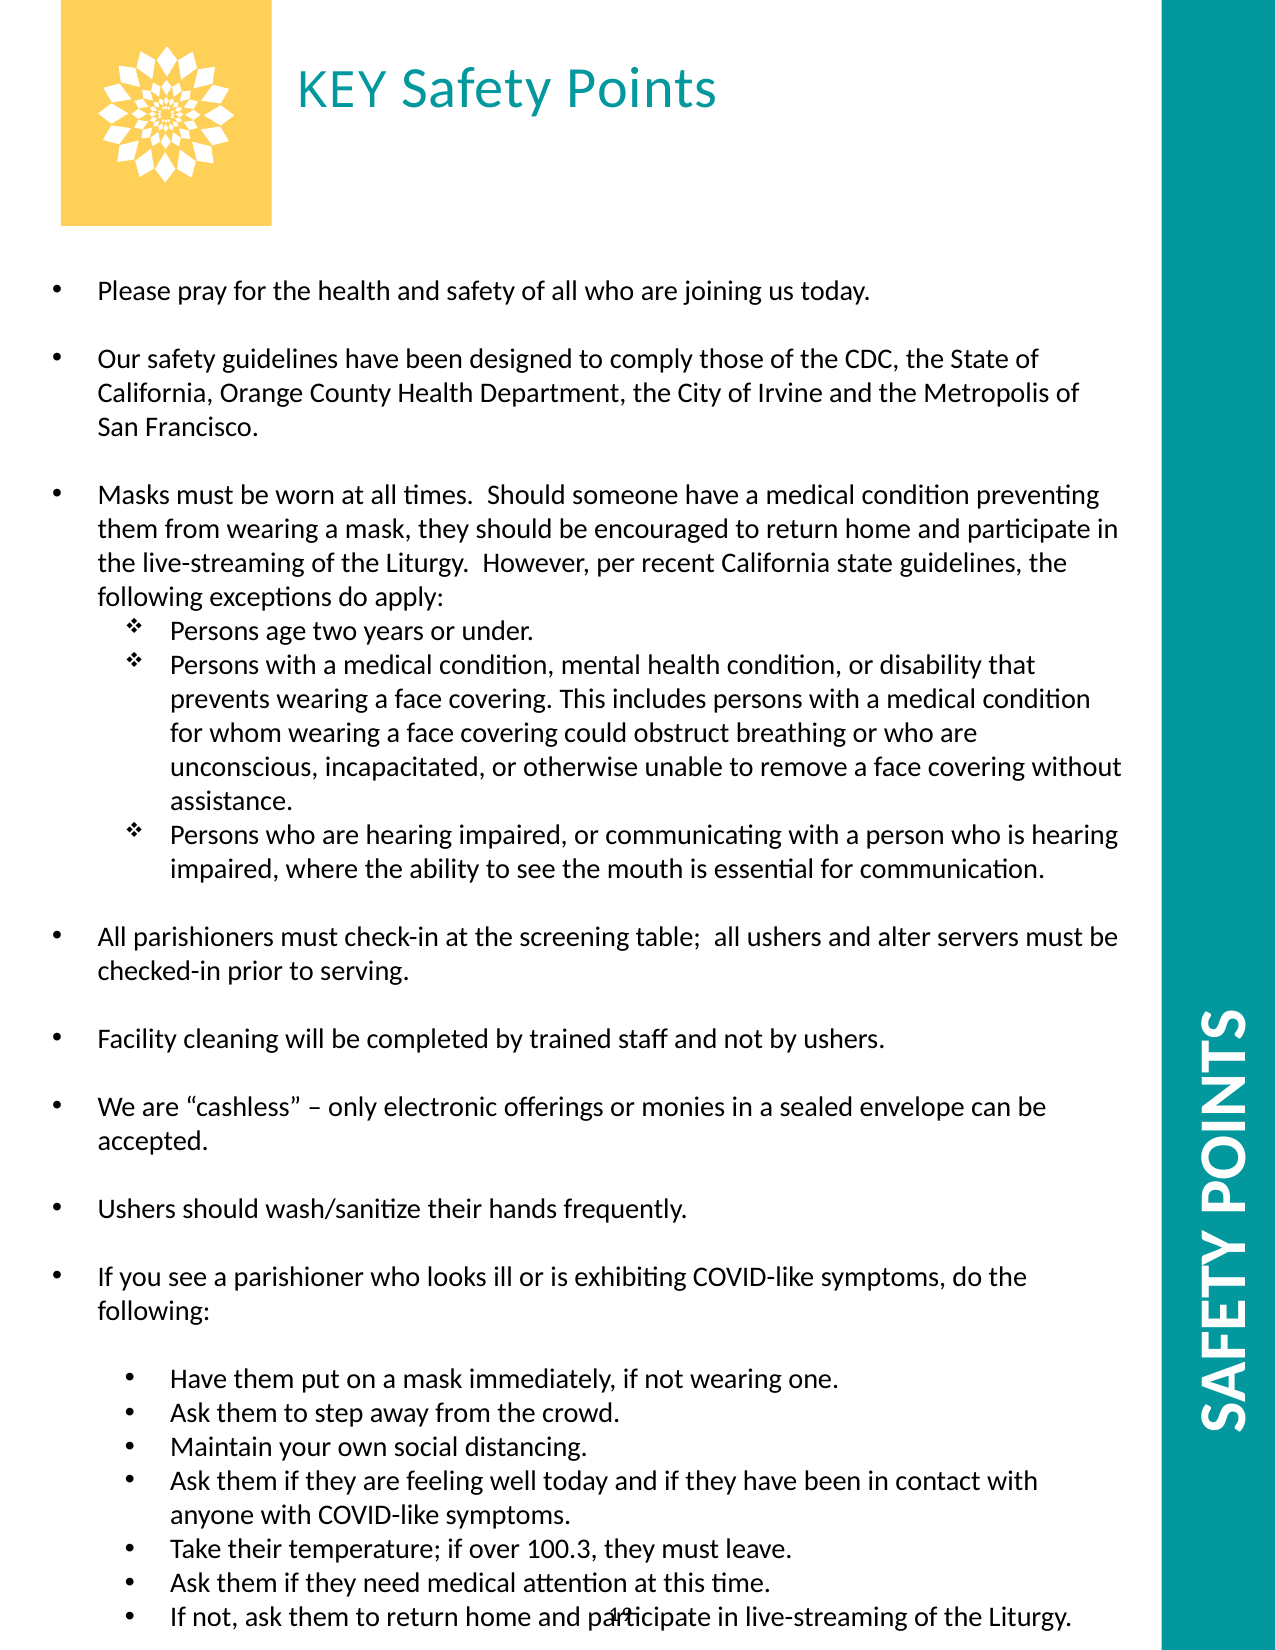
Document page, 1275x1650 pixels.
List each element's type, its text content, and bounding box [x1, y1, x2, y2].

text_box [185, 109, 201, 120]
text_box [175, 112, 184, 117]
text_box [134, 119, 149, 130]
text_box [178, 51, 198, 80]
text_box [142, 89, 153, 101]
text_box [174, 117, 182, 123]
text_box KEY Safety Points [294, 49, 945, 119]
text_box [183, 99, 198, 109]
text_box [172, 82, 182, 97]
text_box [172, 121, 179, 127]
text_box Please pray for the health and safety of all who are joining us today. Our safety guidelines have been designed to comply those of the CDC, the State of California, Orange County Health Department, the City of Irvine and the Metropolis of San Francisco. Masks must be worn at all times. Should someone have a medical condition preventing them from wearing a mask, they should be encouraged to return home and participate in the live-streaming of the Liturgy. However, per recent California state guidelines, the following exceptions do apply: Persons age two years or under. Persons with a medical condition, mental health condition, or disability that prevents wearing a face covering. This includes persons with a medical condition for whom wearing a face covering could obstruct breathing or who are unconscious, incapacitated, or otherwise unable to remove a face covering without assistance. Persons who are hearing impaired, or communicating with a person who is hearing impaired, where the ability to see the mouth is essential for communication. All parishioners must check-in at the screening table; all ushers and alter servers must be checked-in prior to serving. Facility cleaning will be completed by trained staff and not by ushers. We are “cashless” – only electronic offerings or monies in a sealed envelope can be accepted. Ushers should wash/sanitize their hands frequently. If you see a parishioner who looks ill or is exhibiting COVID-like symptoms, do the following: Have them put on a mask immediately, if not wearing one. Ask them to step away from the crowd. Maintain your own social distancing. Ask them if they are feeling well today and if they have been in contact with anyone with COVID-like symptoms. Take their temperature; if over 100.3, they must leave. Ask them if they need medical attention at this time. If not, ask them to return home and participate in live-streaming of the Liturgy. [37, 264, 1137, 1650]
text_box [135, 148, 155, 178]
text_box [169, 123, 174, 131]
text_box [156, 46, 178, 77]
text_box [179, 90, 191, 102]
text_box [161, 80, 172, 96]
text_box [154, 152, 176, 183]
text_box [203, 105, 235, 126]
text_box [118, 65, 141, 88]
text_box [150, 131, 160, 147]
text_box [148, 111, 157, 117]
text_box [171, 132, 182, 147]
text_box [163, 97, 169, 105]
text_box [97, 103, 129, 124]
text_box [174, 106, 183, 112]
text_box [160, 133, 171, 149]
text_box [103, 83, 132, 103]
text_box [158, 98, 164, 106]
text_box [153, 121, 160, 127]
text_box [141, 127, 153, 139]
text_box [1161, 0, 1275, 1650]
text_box [179, 128, 191, 140]
text_box [151, 82, 161, 97]
text_box [134, 98, 149, 109]
text_box [177, 149, 196, 178]
text_box [102, 125, 131, 145]
text_box [150, 106, 158, 112]
text_box [158, 123, 164, 131]
text_box [60, 0, 272, 226]
text_box [200, 126, 229, 146]
text_box [117, 140, 139, 162]
text_box [163, 123, 169, 132]
text_box [183, 120, 198, 130]
text_box [136, 51, 156, 80]
text_box [201, 84, 230, 104]
slide_number 19 [602, 1600, 638, 1650]
text_box [193, 66, 215, 89]
text_box [131, 109, 148, 119]
text_box [169, 98, 174, 106]
text_box [150, 117, 158, 122]
text_box [192, 141, 214, 164]
